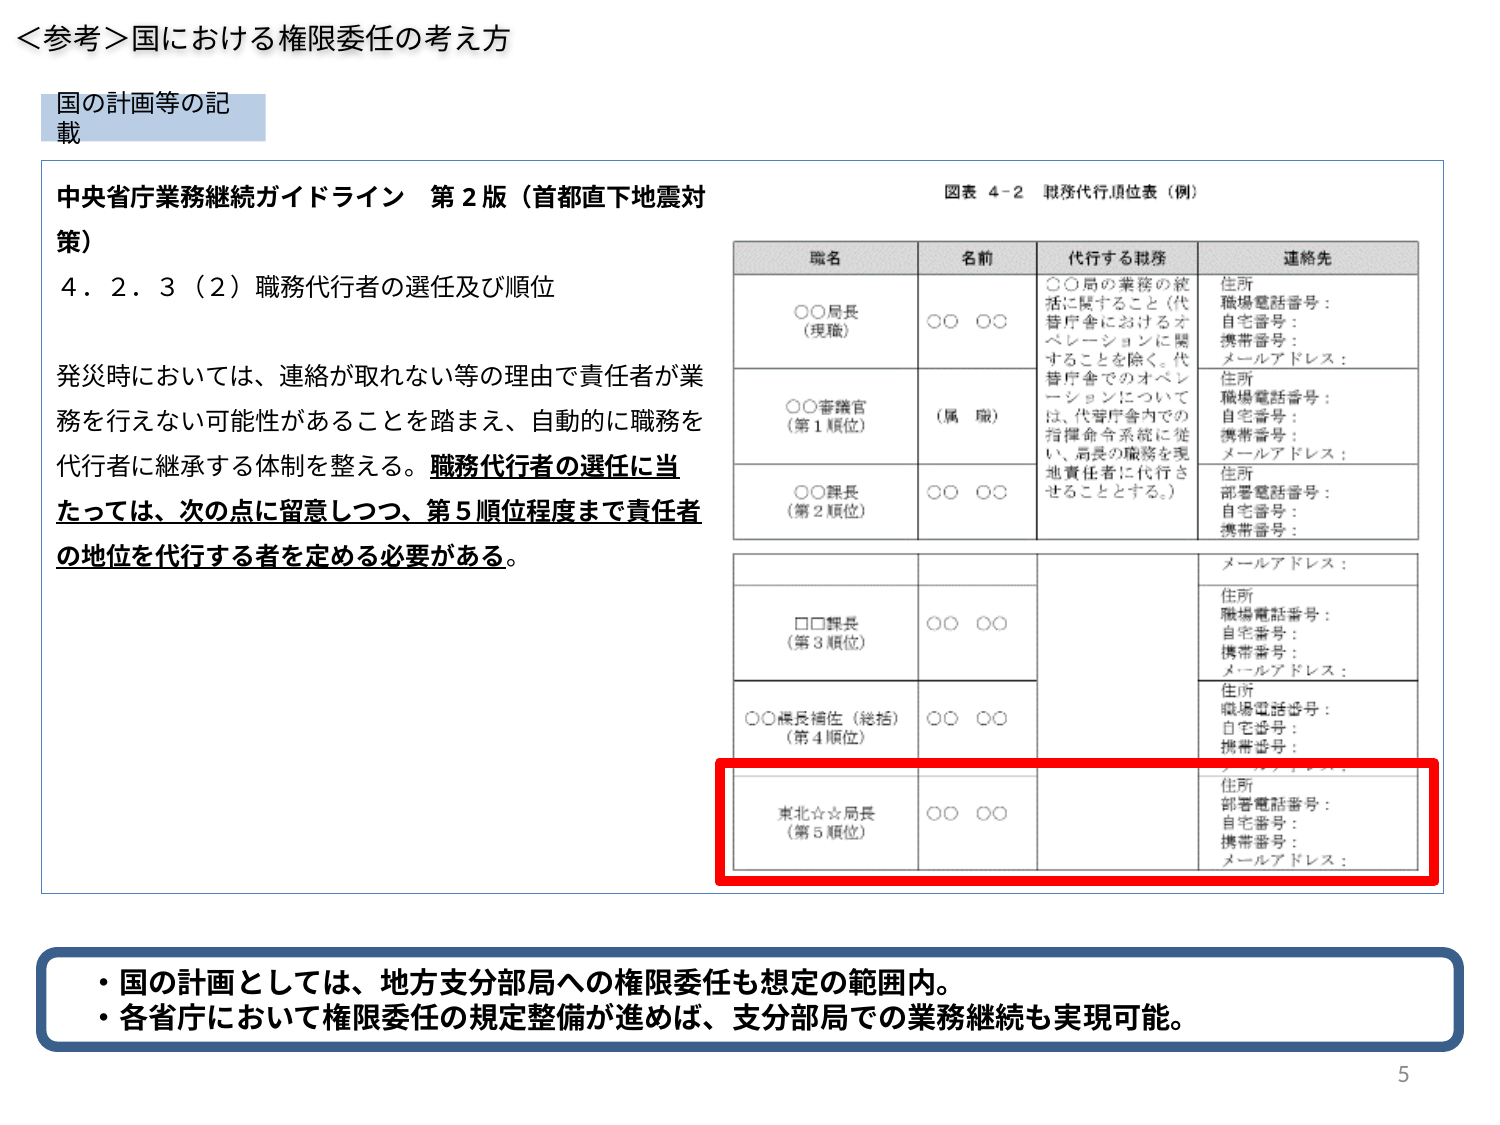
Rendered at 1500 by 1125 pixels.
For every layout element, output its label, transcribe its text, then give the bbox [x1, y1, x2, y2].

text_box 国の計画等の記載 [39, 92, 268, 143]
text_box [41, 160, 1444, 894]
slide_number 5 [1074, 1049, 1425, 1103]
picture [697, 172, 1436, 882]
text_box ・国の計画としては、地方支分部局への権限委任も想定の範囲内。 ・各省庁において権限委任の規定整備が進めば、支分部局での業務継続も実現可能。 [39, 950, 1461, 1049]
text_box ＜参考＞国における権限委任の考え方 [0, 0, 1500, 71]
